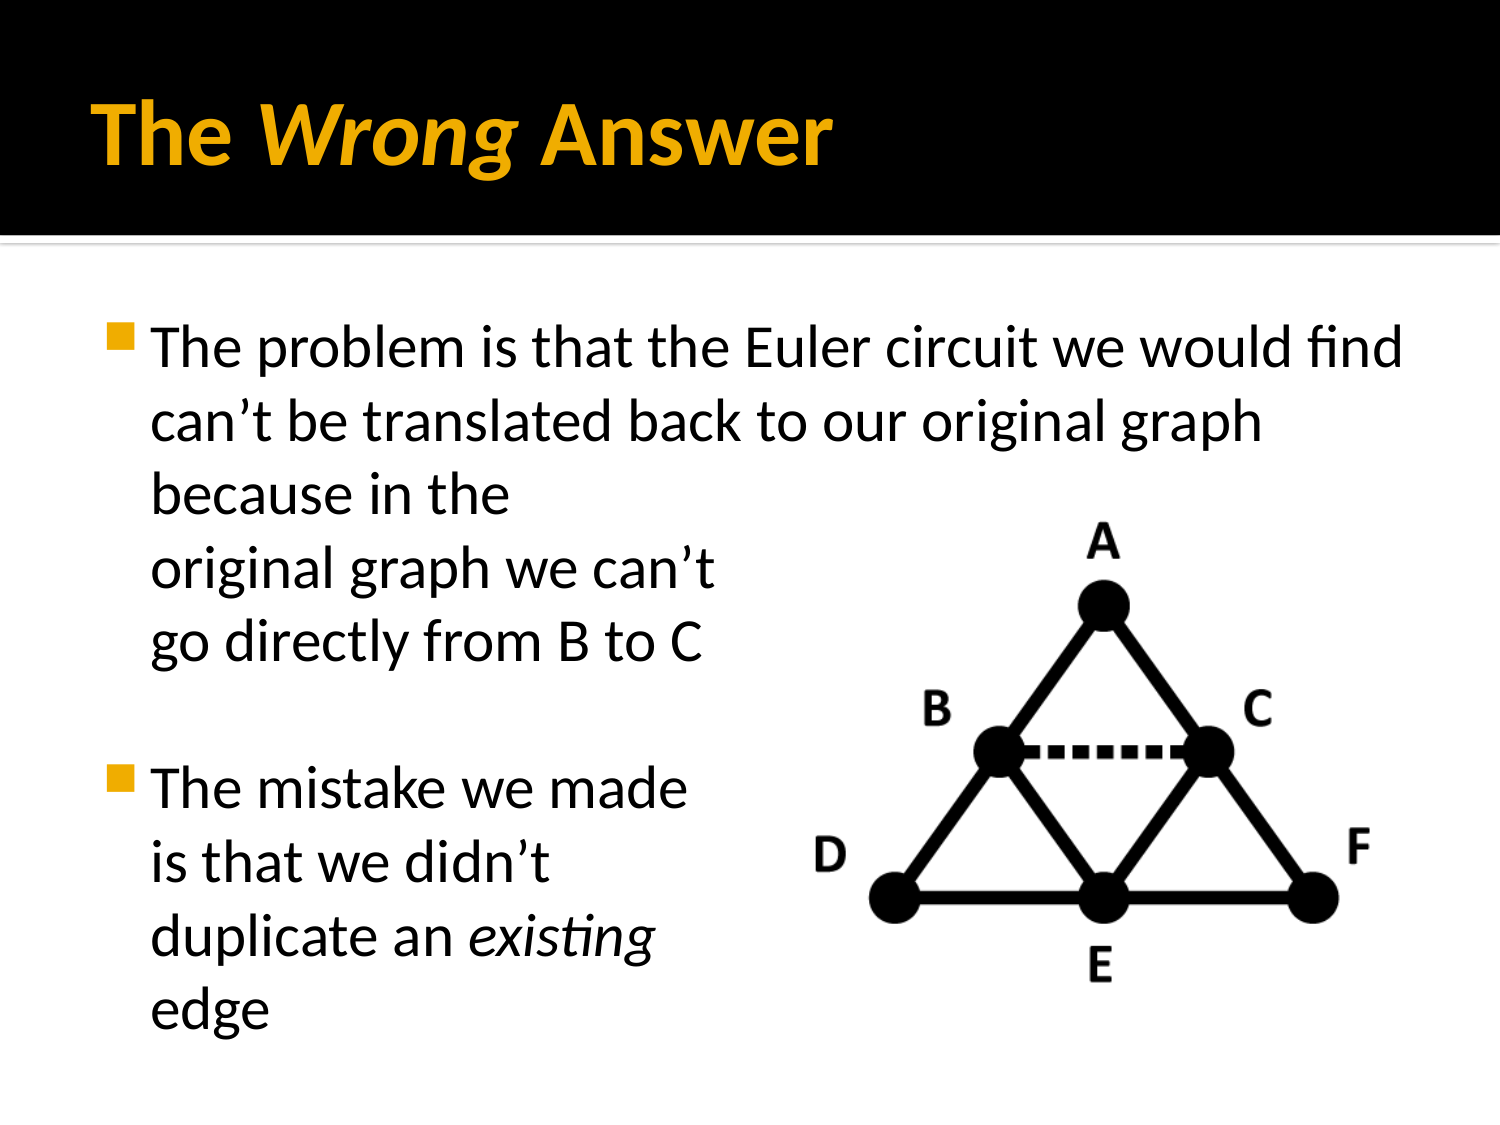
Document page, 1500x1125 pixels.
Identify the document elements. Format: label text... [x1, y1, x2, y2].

list The problem is that the Euler circuit we would find can’t be translated back to our original graph because in the original graph we can’t go directly from B to C The mistake we made is that we didn’t duplicate an existing edge [75, 291, 1425, 1050]
picture [812, 512, 1371, 993]
title The Wrong Answer [75, 25, 1425, 231]
